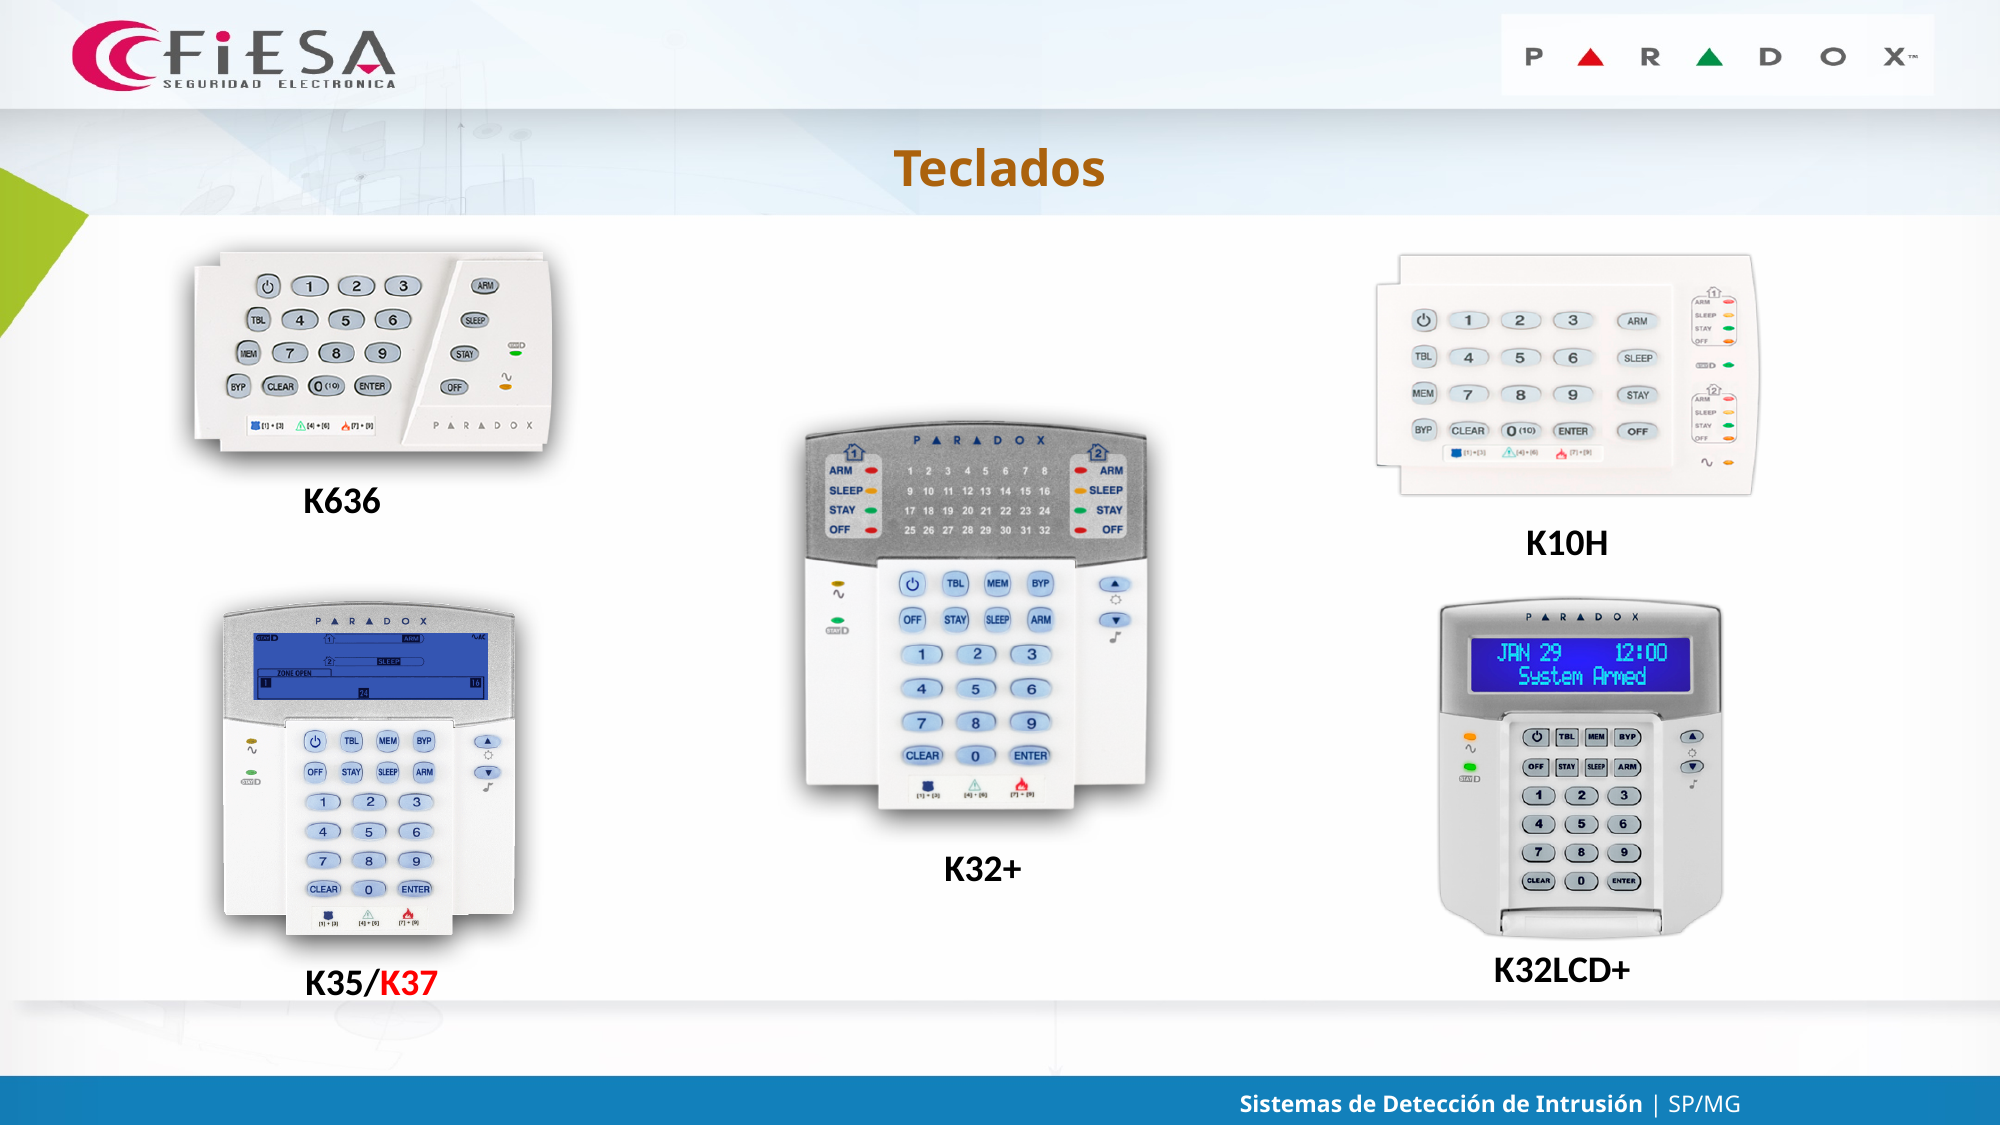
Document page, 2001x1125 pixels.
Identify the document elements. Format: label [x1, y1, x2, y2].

text_box [185, 247, 553, 530]
text_box [775, 389, 1175, 904]
picture [0, 0, 2000, 1125]
text_box [199, 578, 539, 1012]
text_box [1377, 560, 1776, 1000]
text_box [1366, 245, 1766, 573]
